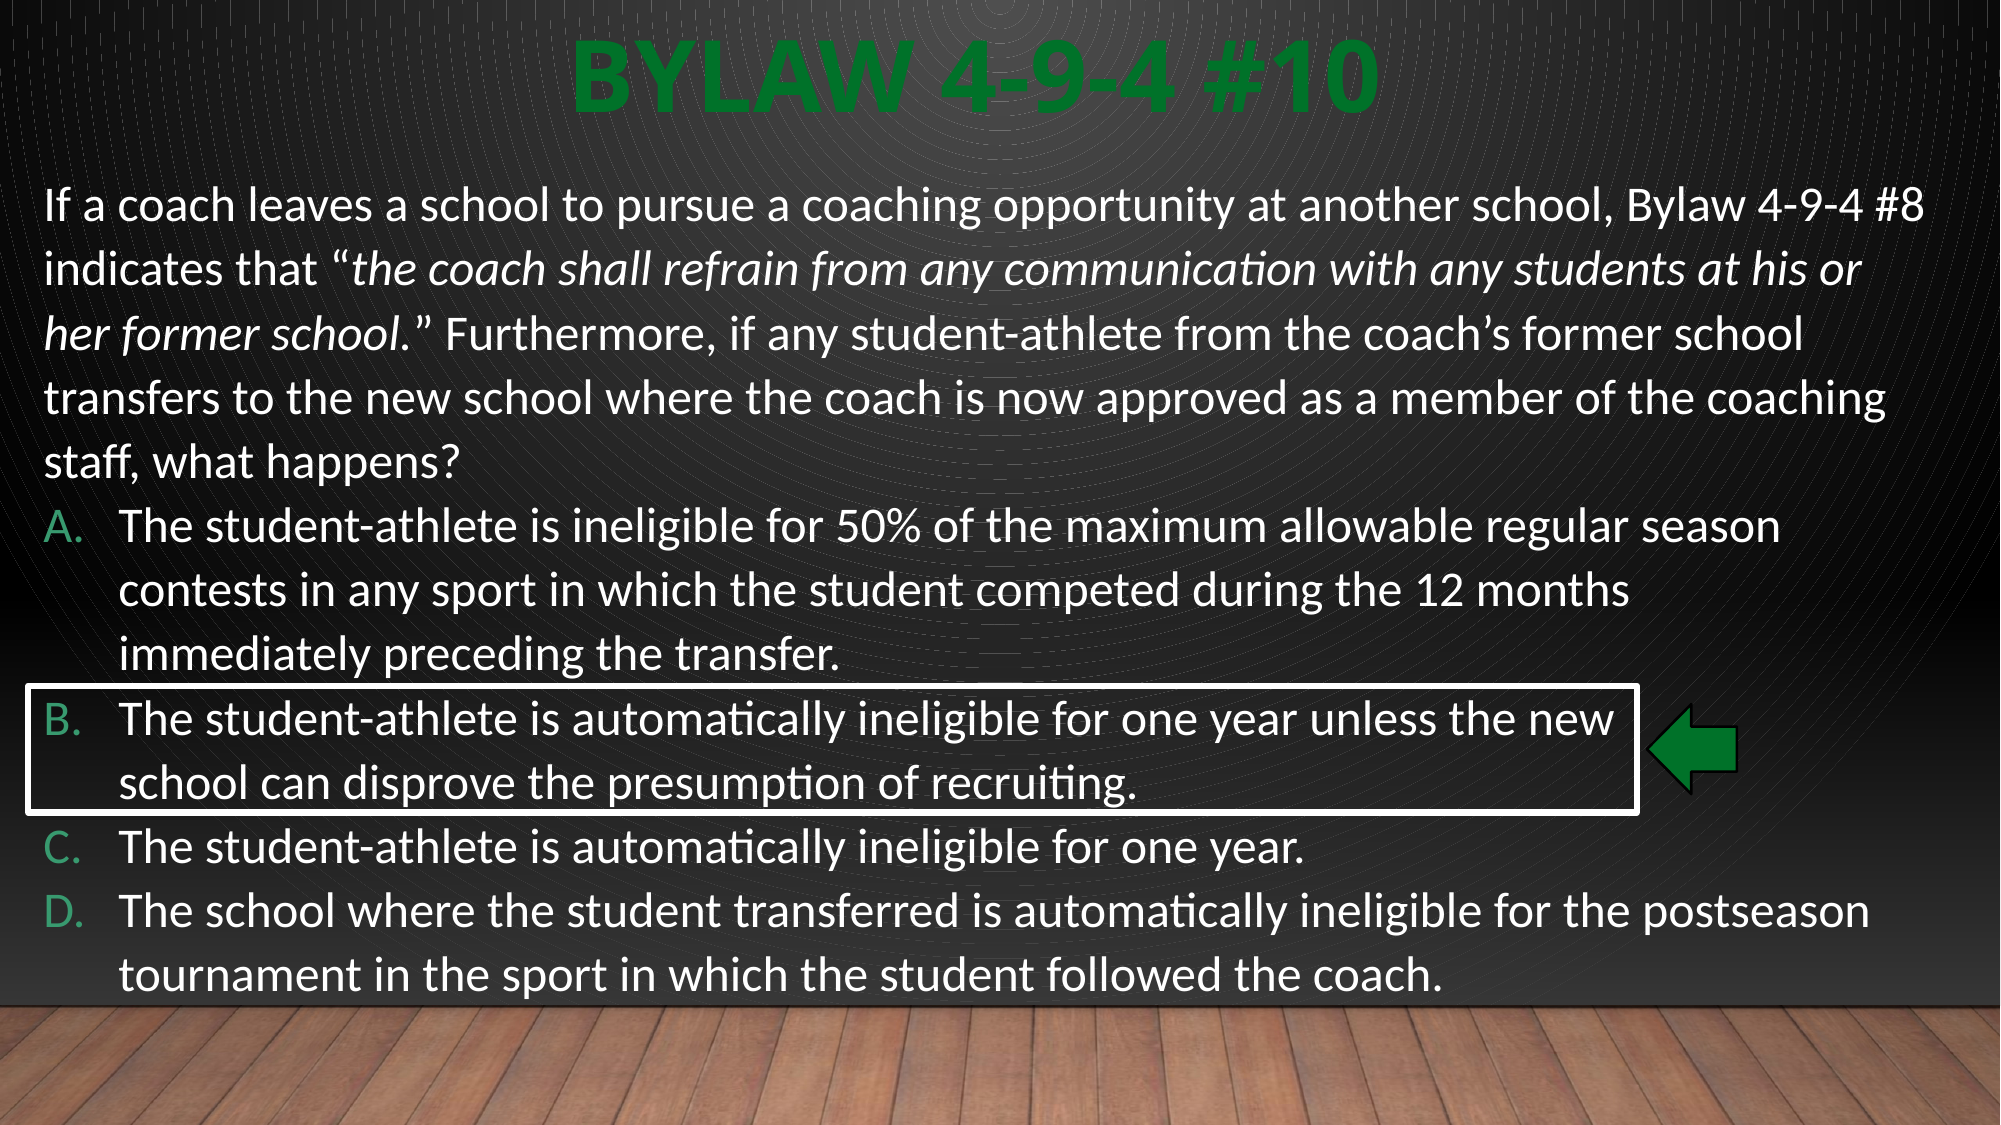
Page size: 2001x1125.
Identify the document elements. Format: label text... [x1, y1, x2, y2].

picture [0, 1005, 2000, 1125]
list If a coach leaves a school to pursue a coaching opportunity at another school, Bylaw 4-9-4 #8 indicates that “the coach shall refrain from any communication with any students at his or her former school.” Furthermore, if any student-athlete from the coach’s former school transfers to the new school where the coach is now approved as a member of the coaching staff, what happens? The student-athlete is ineligible for 50% of the maximum allowable regular season contests in any sport in which the student competed during the 12 months immediately preceding the transfer. The student-athlete is automatically ineligible for one year unless the new school can disprove the presumption of recruiting. The student-athlete is automatically ineligible for one year. The school where the student transferred is automatically ineligible for the postseason tournament in the sport in which the student followed the coach. [28, 159, 1952, 633]
text_box [27, 684, 1638, 814]
text_box [1645, 702, 1739, 796]
text_box Bylaw 4-9-4 #10 [212, 0, 1737, 168]
